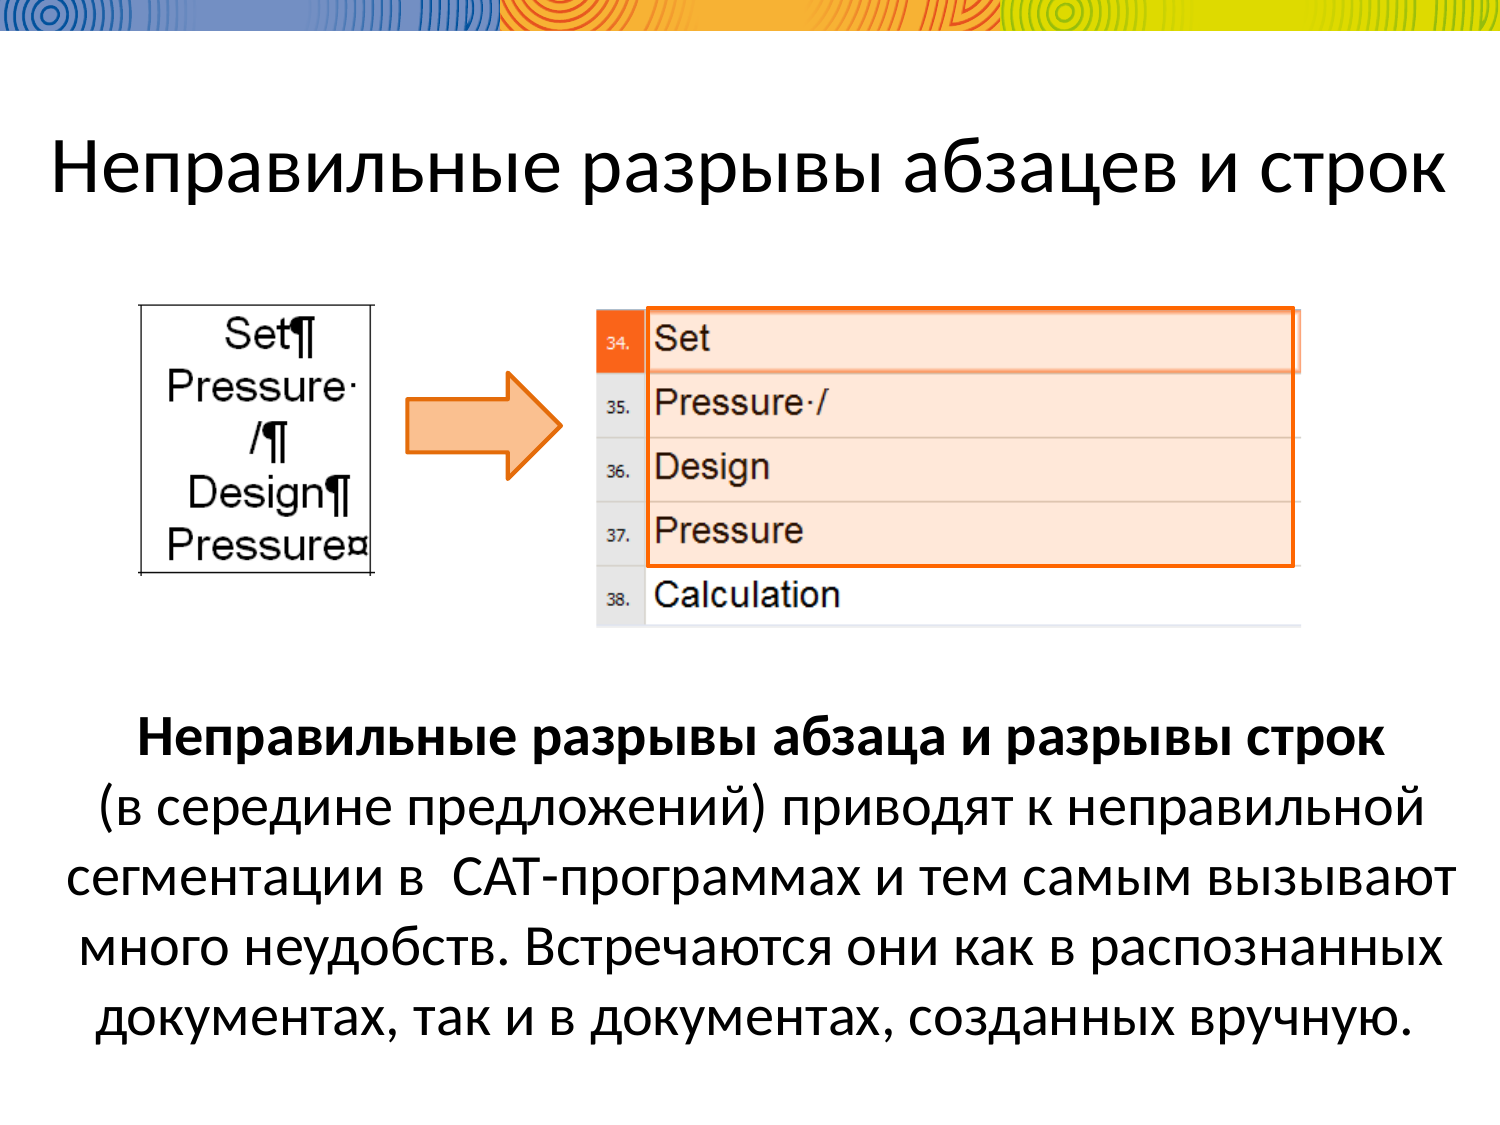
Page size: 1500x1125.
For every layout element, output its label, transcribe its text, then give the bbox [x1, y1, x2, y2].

text_box [405, 370, 564, 481]
text_box Неправильные разрывы абзаца и разрывы строк (в середине предложений) приводят к неправильной сегментации в CAT-программах и тем самым вызывают много неудобств. Встречаются они как в распознанных документах, так и в документах, созданных вручную. [41, 690, 1483, 1055]
title Неправильные разрывы абзацев и строк [29, 66, 1471, 254]
picture [596, 308, 1302, 628]
picture [138, 302, 376, 576]
